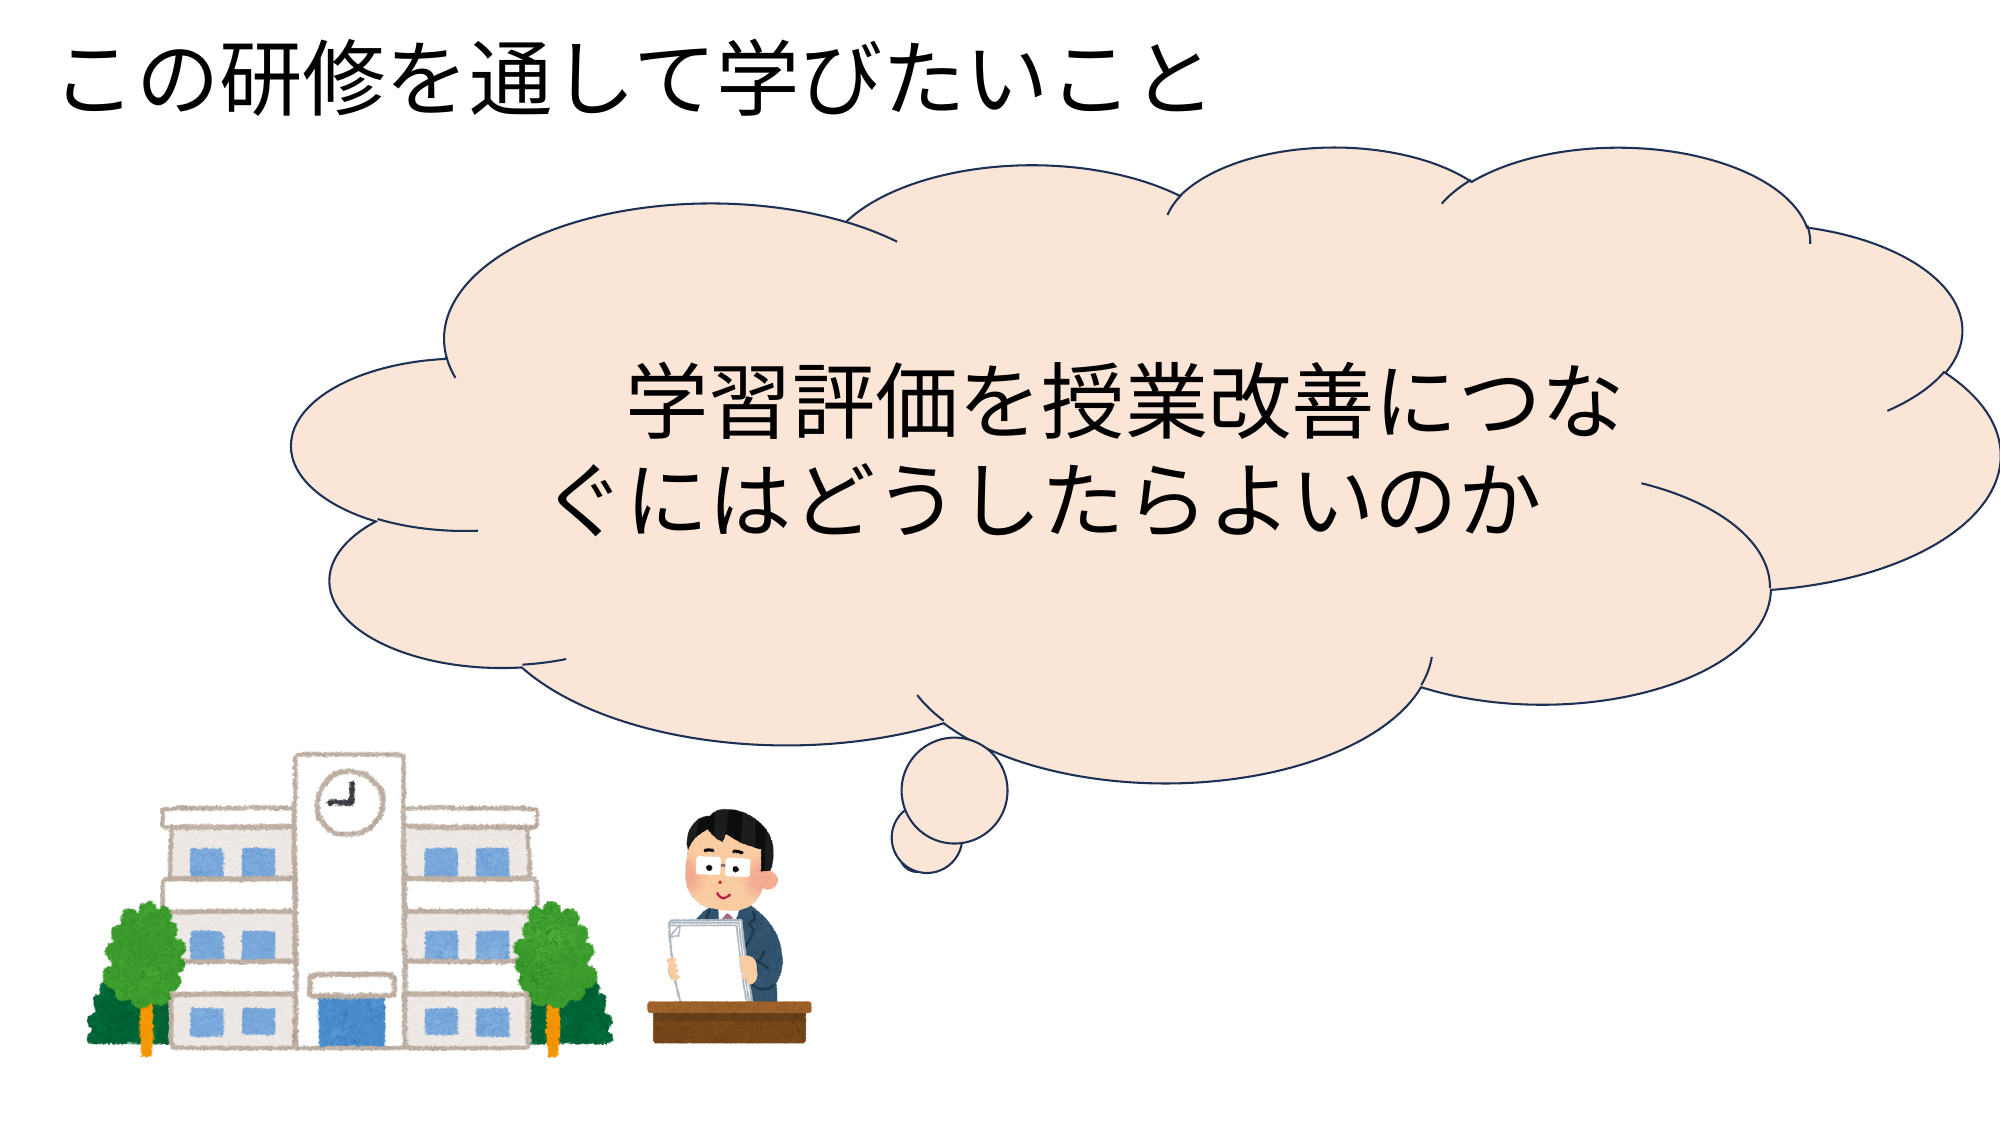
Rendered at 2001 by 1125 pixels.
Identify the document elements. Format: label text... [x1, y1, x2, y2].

text_box 学習評価を授業改善につなぐにはどうしたらよいのか [289, 146, 2000, 875]
text_box この研修を通して学びたいこと [38, 30, 1539, 202]
picture [75, 725, 822, 1070]
